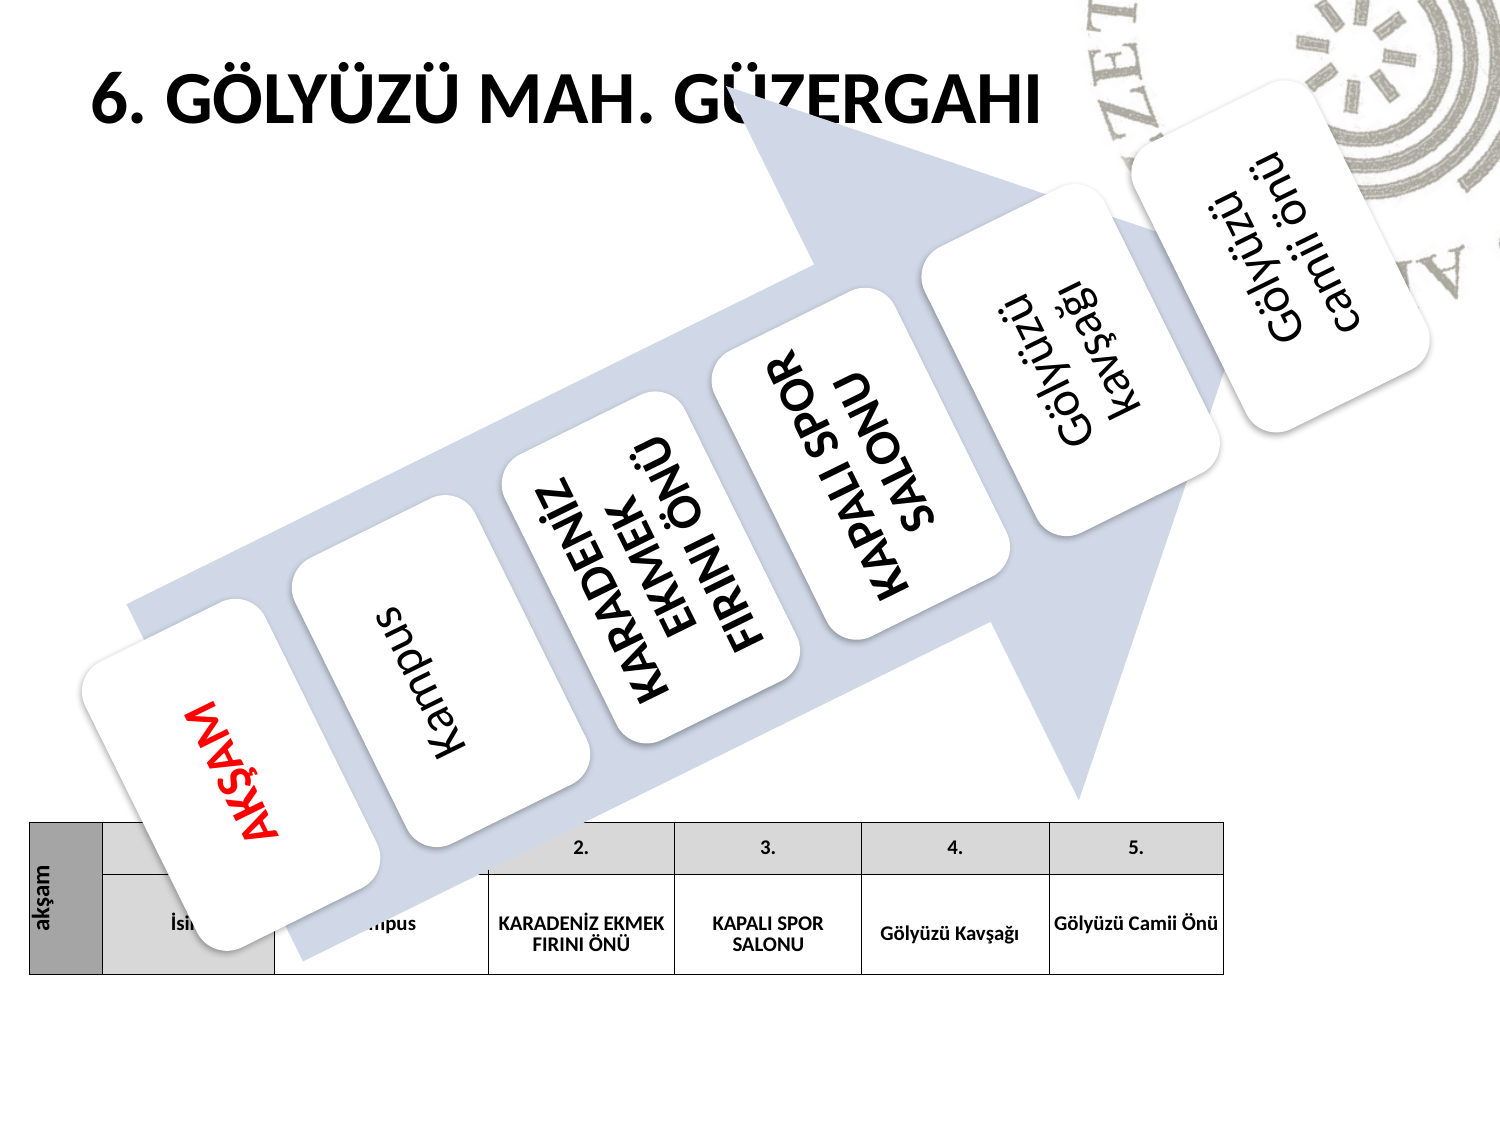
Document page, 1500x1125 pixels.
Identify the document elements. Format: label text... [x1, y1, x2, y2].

table_cell Kampus [275, 924, 488, 974]
table_cell Gölyüzü Kavşağı [862, 924, 1049, 974]
table_cell Karadeniz Ekmek Fırını önü [489, 924, 674, 974]
title 6. Gölyüzü mah. Güzergahı [74, 44, 1069, 115]
table_cell İsim [103, 924, 274, 974]
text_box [70, 116, 1442, 915]
table_header akşam [30, 823, 102, 974]
table_cell Kapalı spor salonu [675, 924, 861, 974]
picture [1074, 0, 1500, 334]
table_cell Gölyüzü Camii Önü [1050, 924, 1223, 974]
